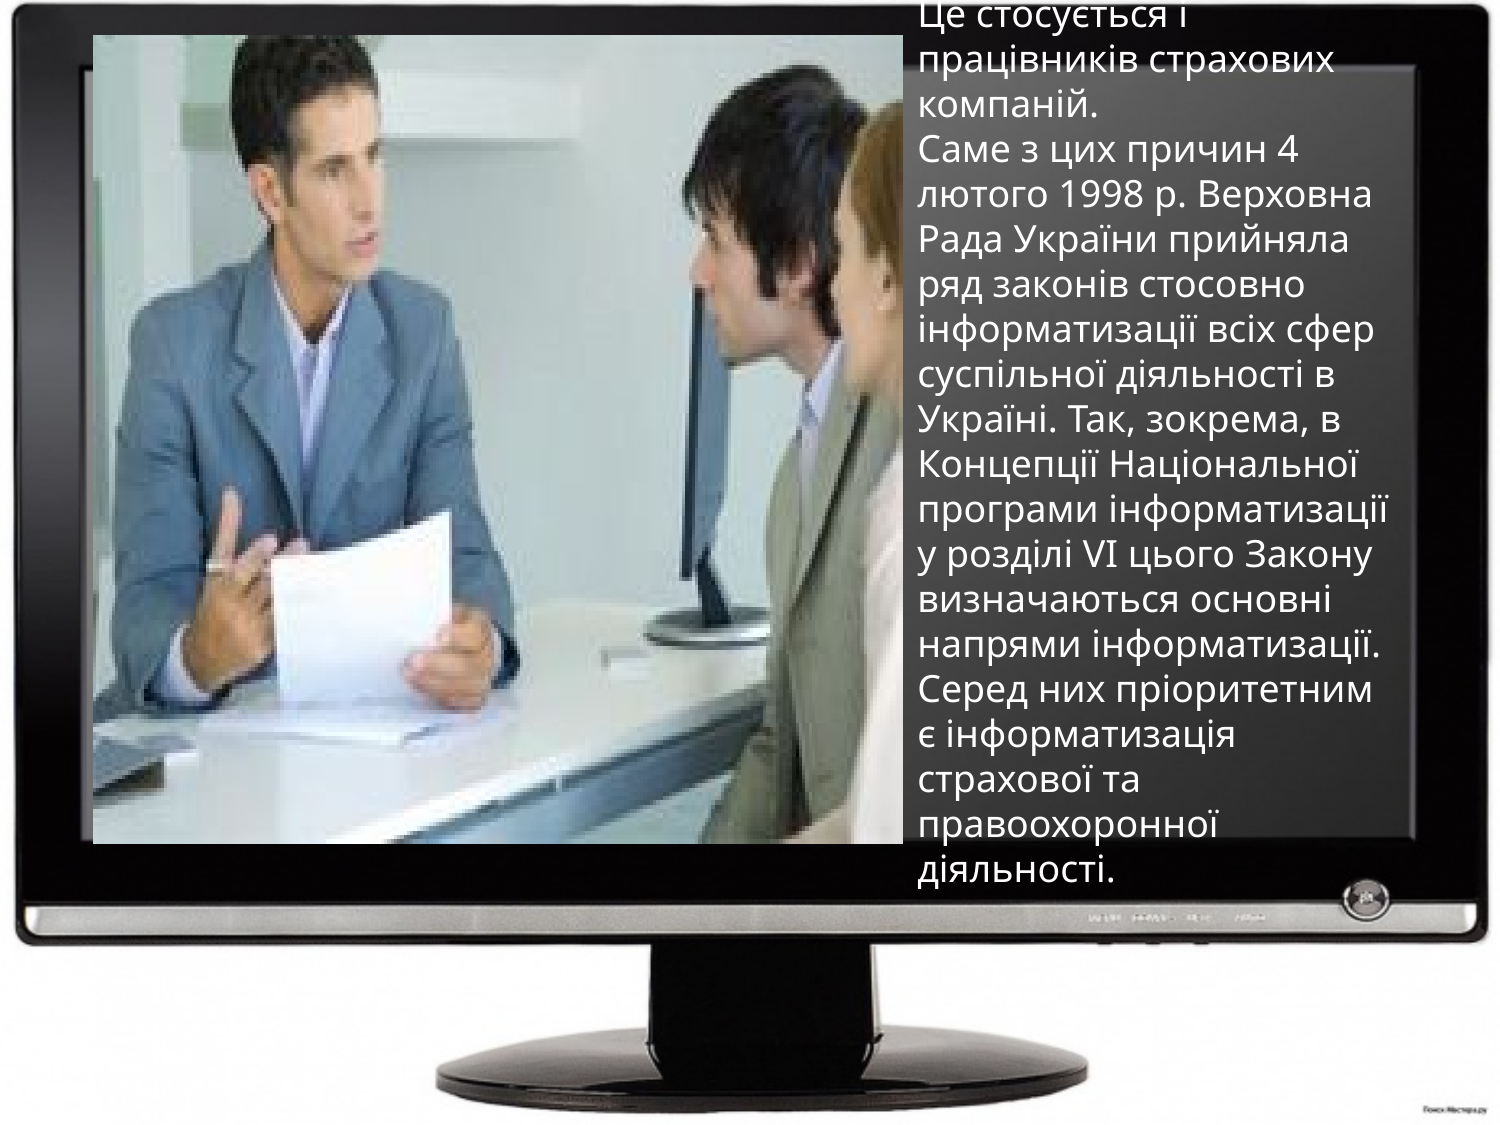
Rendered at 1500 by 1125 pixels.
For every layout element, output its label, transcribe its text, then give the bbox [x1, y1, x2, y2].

picture [0, 0, 1500, 1125]
text_box Це стосується і працівників страхових компаній. Саме з цих причин 4 лютого 1998 р. Верховна Рада України прийняла ряд законів стосовно інформатизації всіх сфер суспільної діяльності в Україні. Так, зокрема, в Концепції Національної програми інформатизації у розділі VI цього Закону визначаються основні напрями інформатизації. Серед них пріоритетним є інформатизація страхової та правоохоронної діяльності. [902, 0, 1407, 898]
